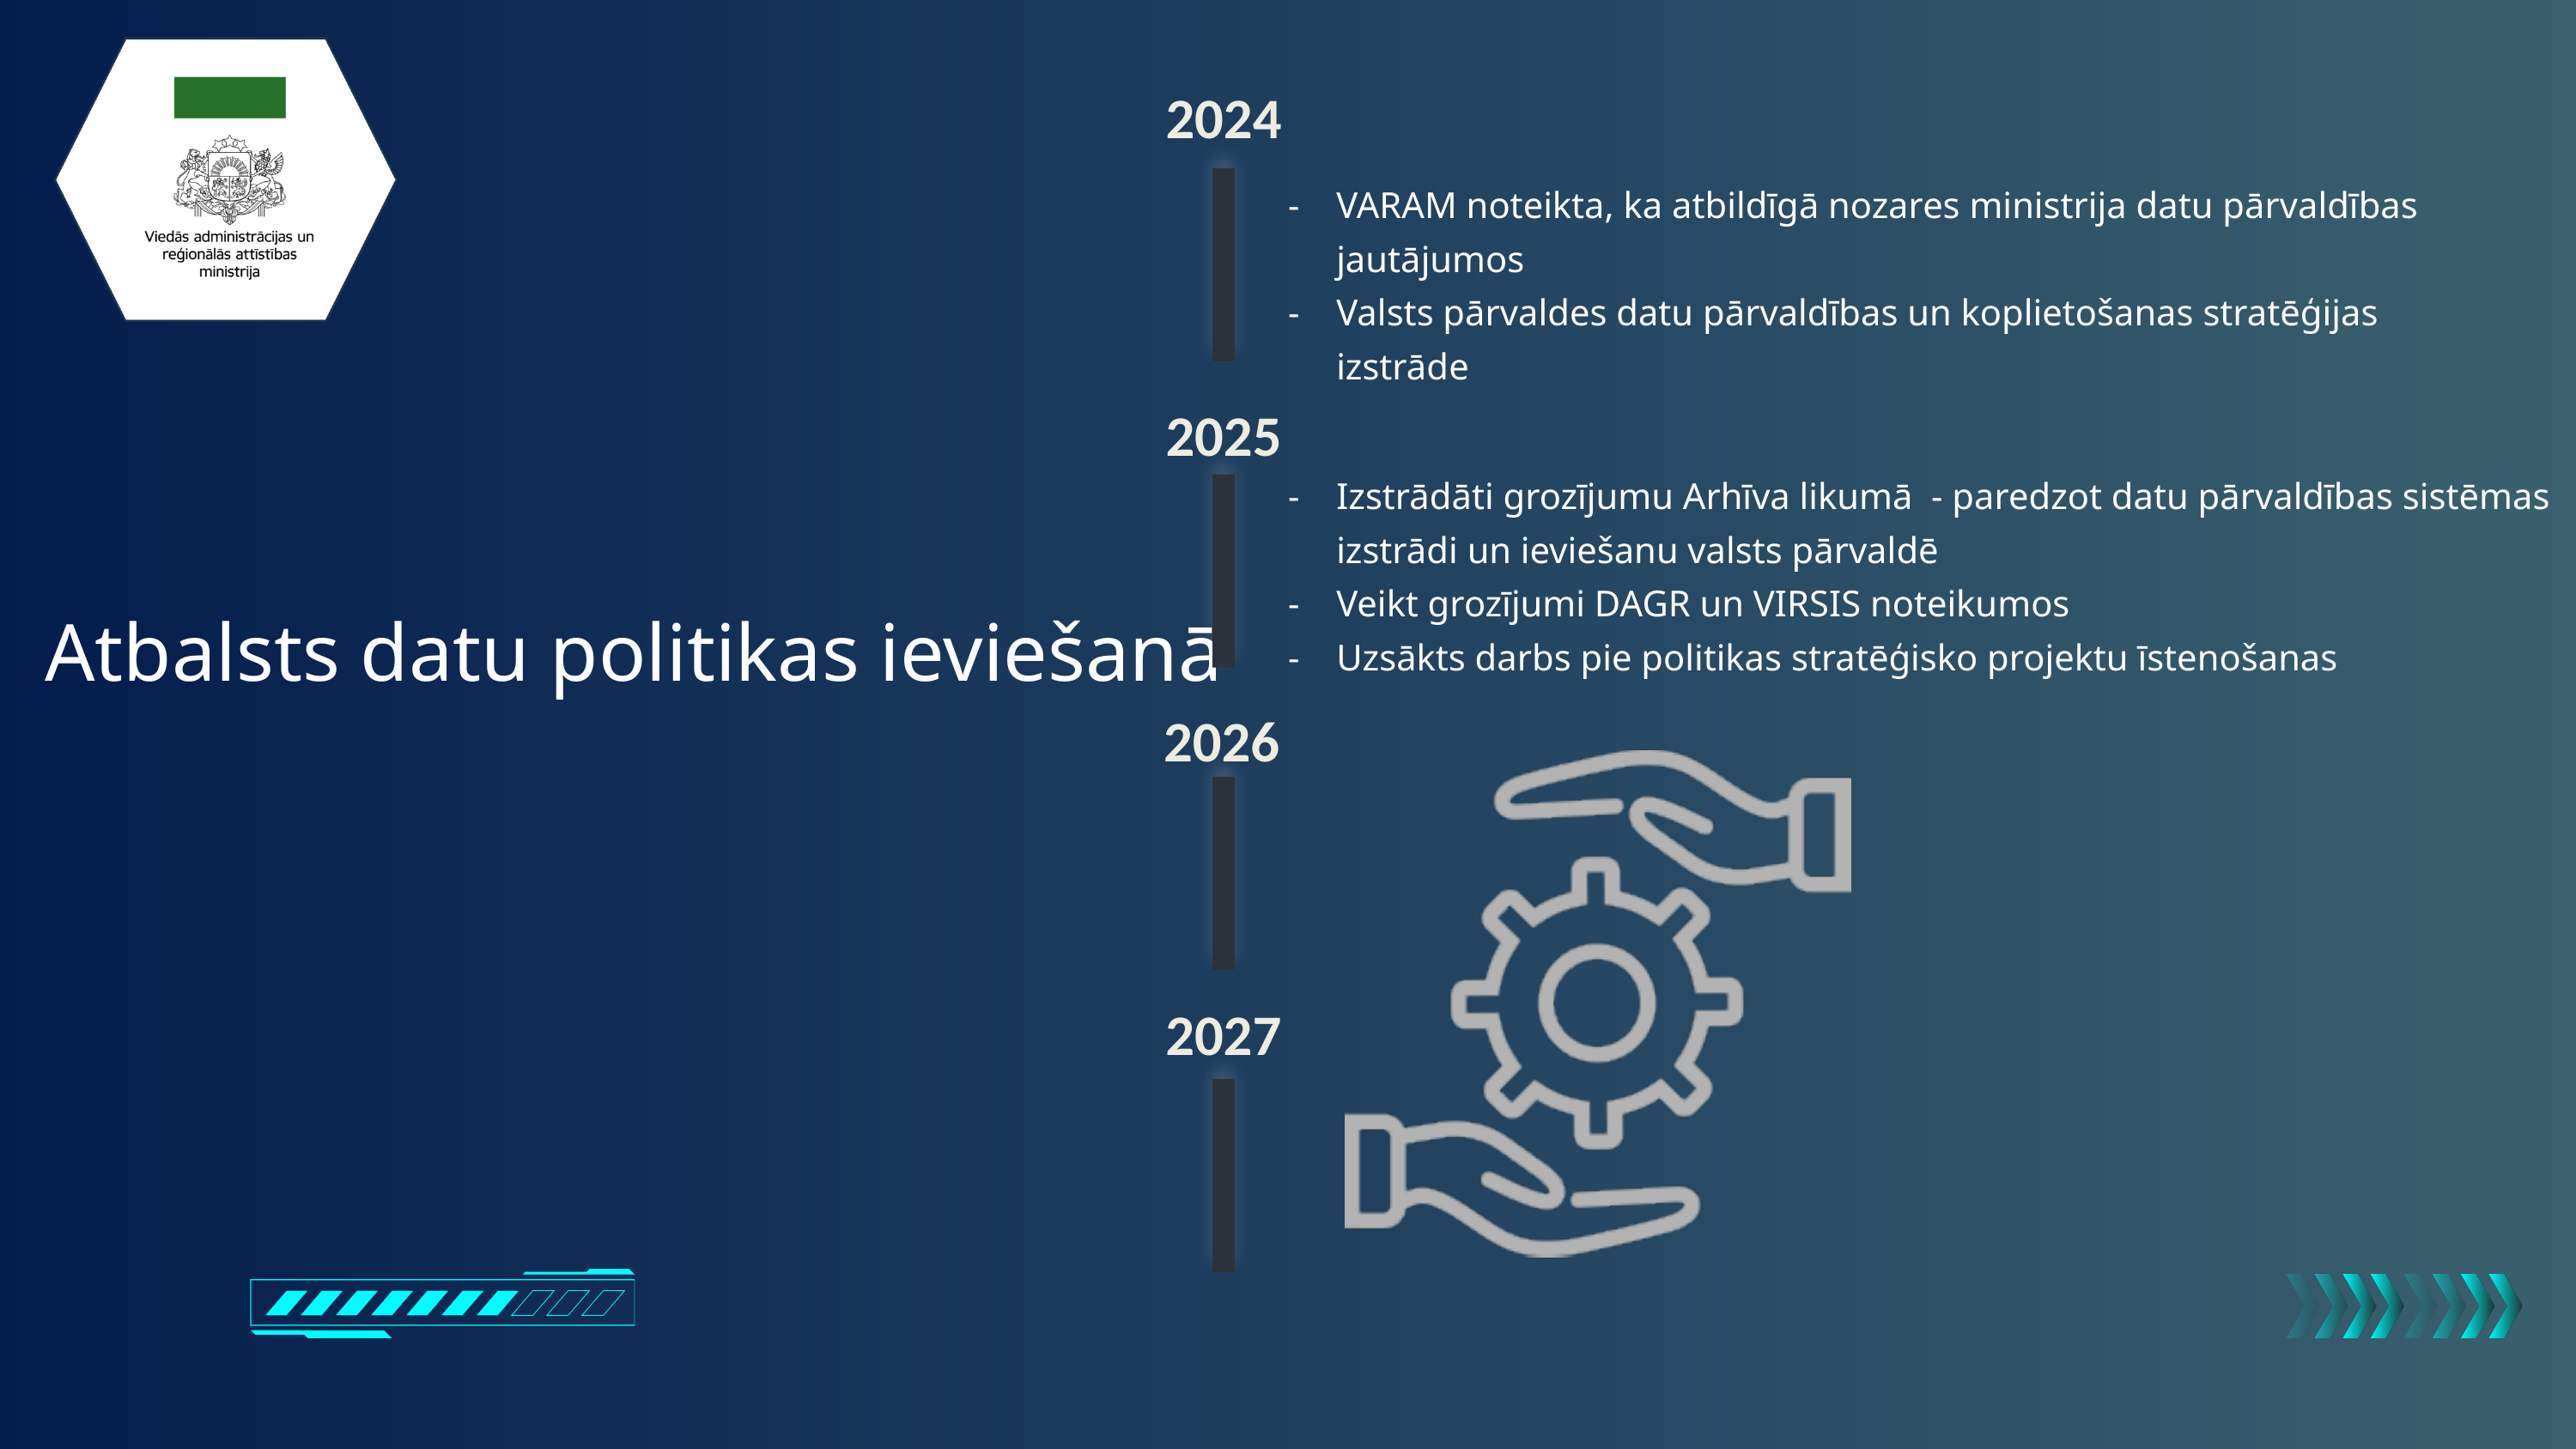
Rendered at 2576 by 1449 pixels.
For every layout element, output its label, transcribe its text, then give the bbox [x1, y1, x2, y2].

text_box [1212, 475, 1235, 668]
text_box 2026 [1151, 698, 1293, 779]
picture [53, 37, 398, 322]
text_box Atbalsts datu politikas ieviešanā [33, 573, 1236, 698]
picture [1344, 750, 1851, 1258]
text_box [1212, 779, 1235, 970]
text_box [2286, 1274, 2404, 1338]
text_box VARAM noteikta, ka atbildīgā nozares ministrija datu pārvaldības jautājumos Valsts pārvaldes datu pārvaldības un koplietošanas stratēģijas izstrāde [1288, 172, 2438, 387]
text_box Izstrādāti grozījumu Arhīva likumā - paredzot datu pārvaldības sistēmas izstrādi un ieviešanu valsts pārvaldē Veikt grozījumi DAGR un VIRSIS noteikumos Uzsākts darbs pie politikas stratēģisko projektu īstenošanas [1287, 463, 2555, 678]
text_box 2025 [1152, 392, 1295, 475]
text_box [1212, 168, 1235, 361]
text_box 2027 [1152, 991, 1295, 1074]
text_box [250, 1269, 635, 1338]
text_box 2024 [1152, 75, 1295, 156]
text_box [2404, 1274, 2523, 1338]
text_box [1212, 1078, 1235, 1272]
